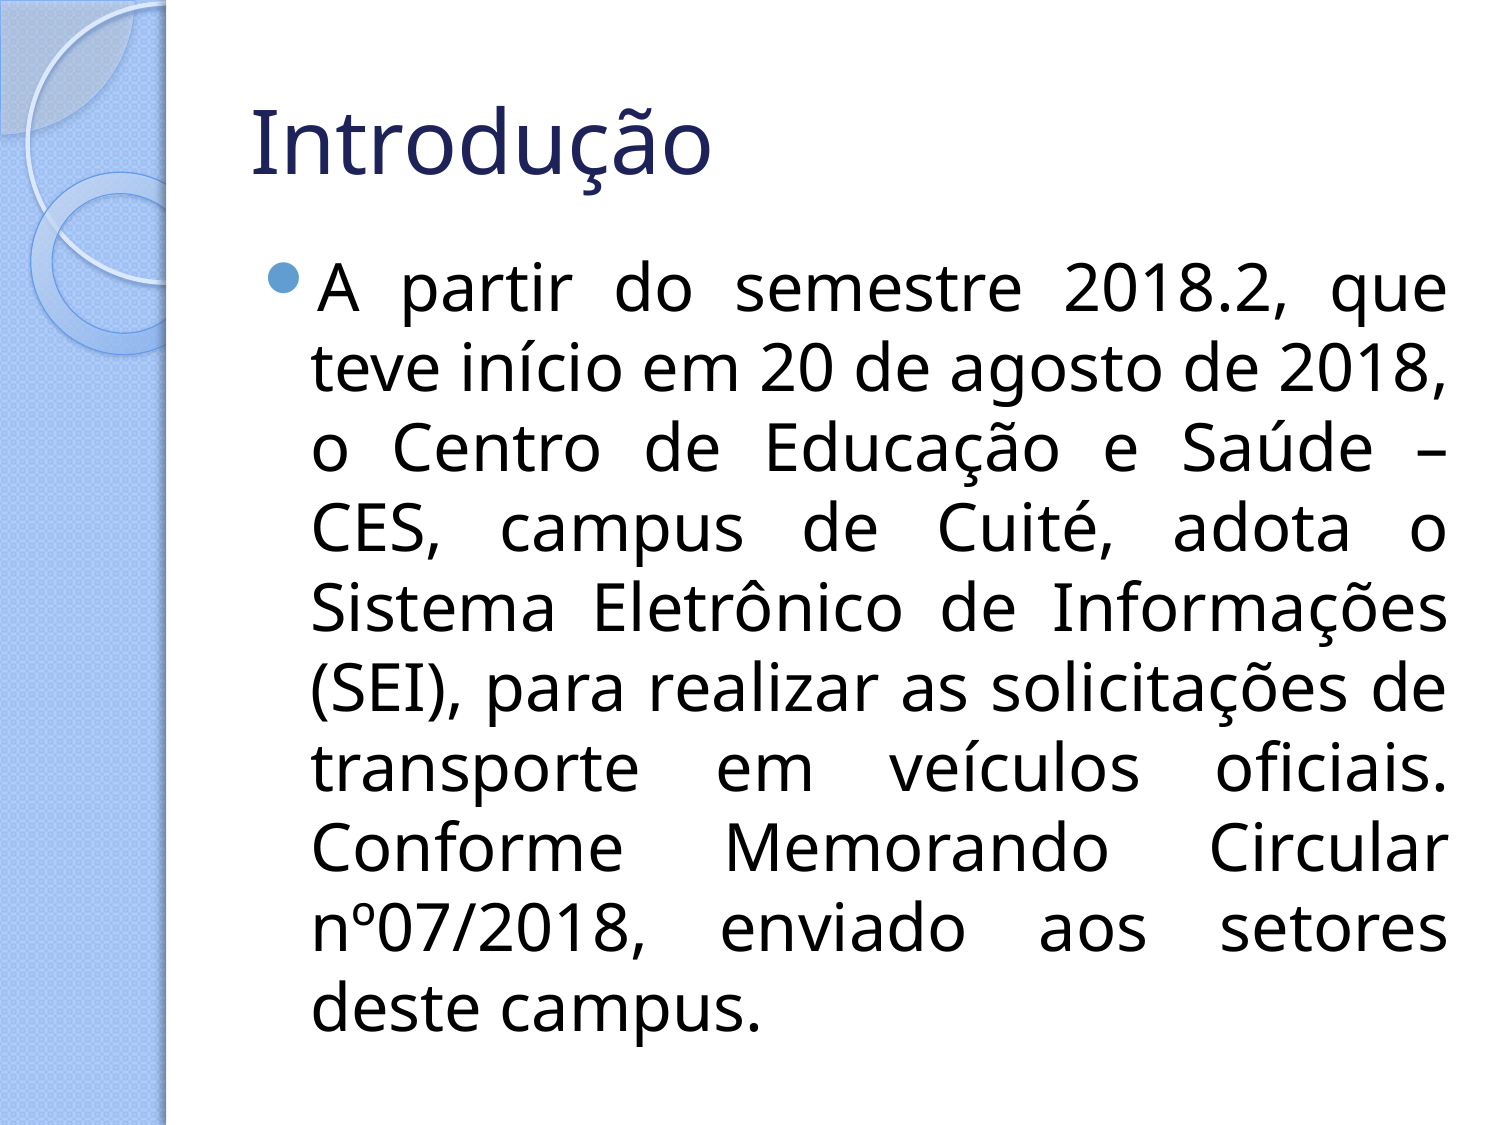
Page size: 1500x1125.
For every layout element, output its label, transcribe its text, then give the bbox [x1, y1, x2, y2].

list A partir do semestre 2018.2, que teve início em 20 de agosto de 2018, o Centro de Educação e Saúde – CES, campus de Cuité, adota o Sistema Eletrônico de Informações (SEI), para realizar as solicitações de transporte em veículos oficiais. Conforme Memorando Circular nº07/2018, enviado aos setores deste campus. [235, 237, 1466, 1025]
title Introdução [235, 45, 1466, 233]
